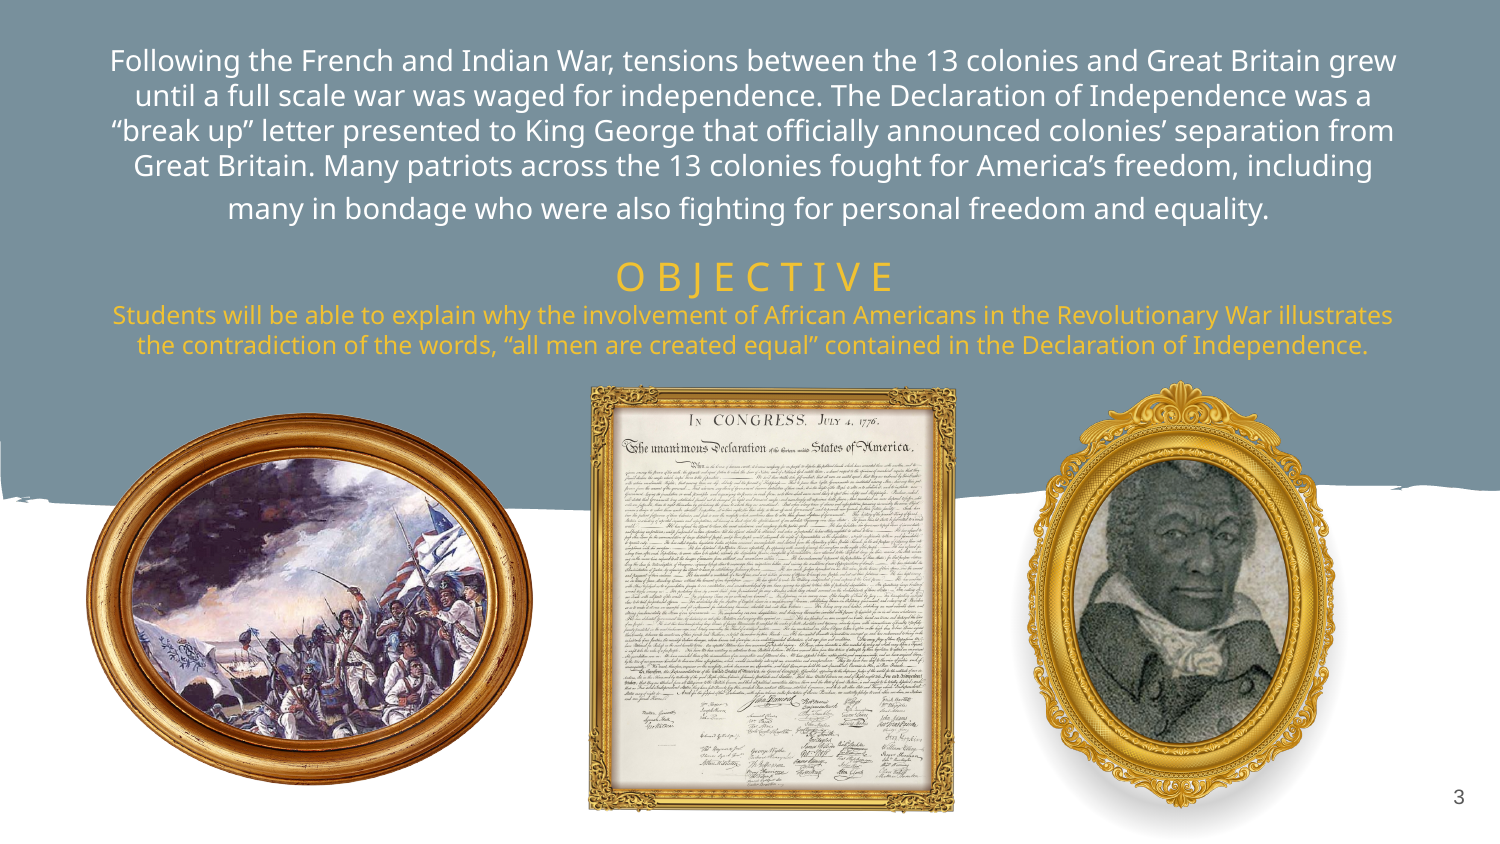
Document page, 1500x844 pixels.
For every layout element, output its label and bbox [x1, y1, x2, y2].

picture [83, 385, 958, 813]
picture [0, 442, 82, 512]
picture [958, 379, 1500, 841]
